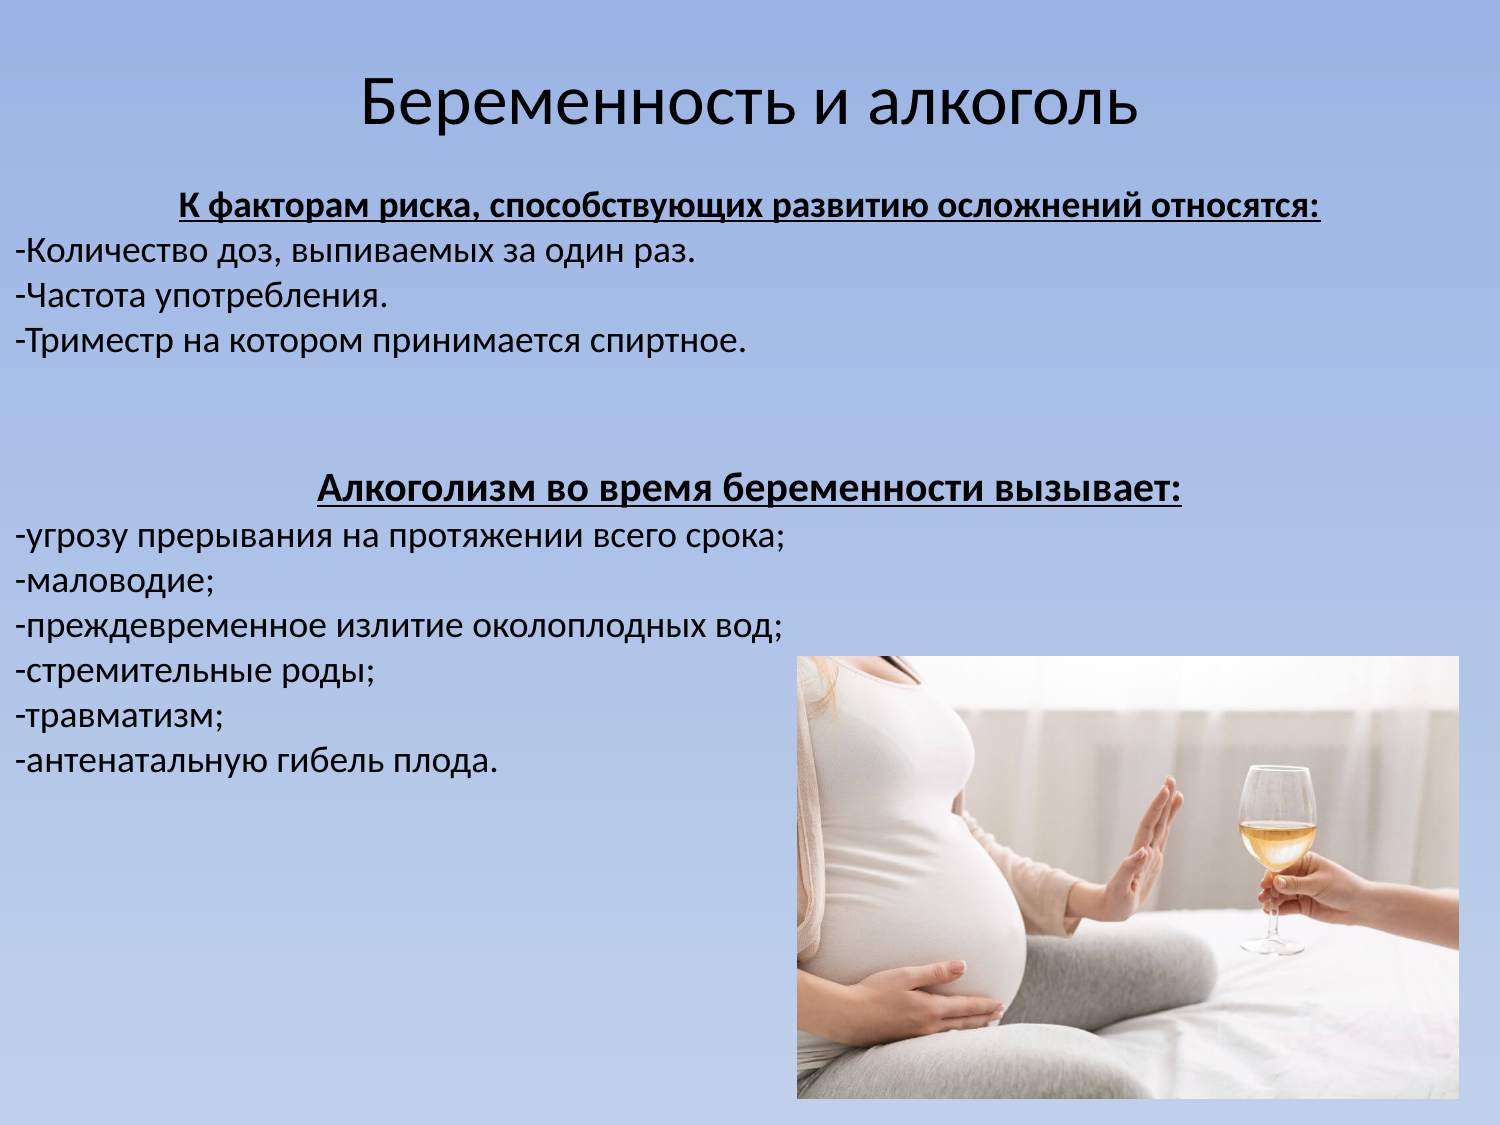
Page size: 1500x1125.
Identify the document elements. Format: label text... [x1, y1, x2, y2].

title Беременность и алкоголь [75, 45, 1425, 172]
picture [796, 656, 1459, 1099]
text_box К факторам риска, способствующих развитию осложнений относятся: -Количество доз, выпиваемых за один раз. -Частота употребления. -Триместр на котором принимается спиртное. Алкоголизм во время беременности вызывает: -угрозу прерывания на протяжении всего срока; -маловодие; -преждевременное излитие околоплодных вод; -стремительные роды; -травматизм; -антенатальную гибель плода. [0, 172, 1500, 878]
